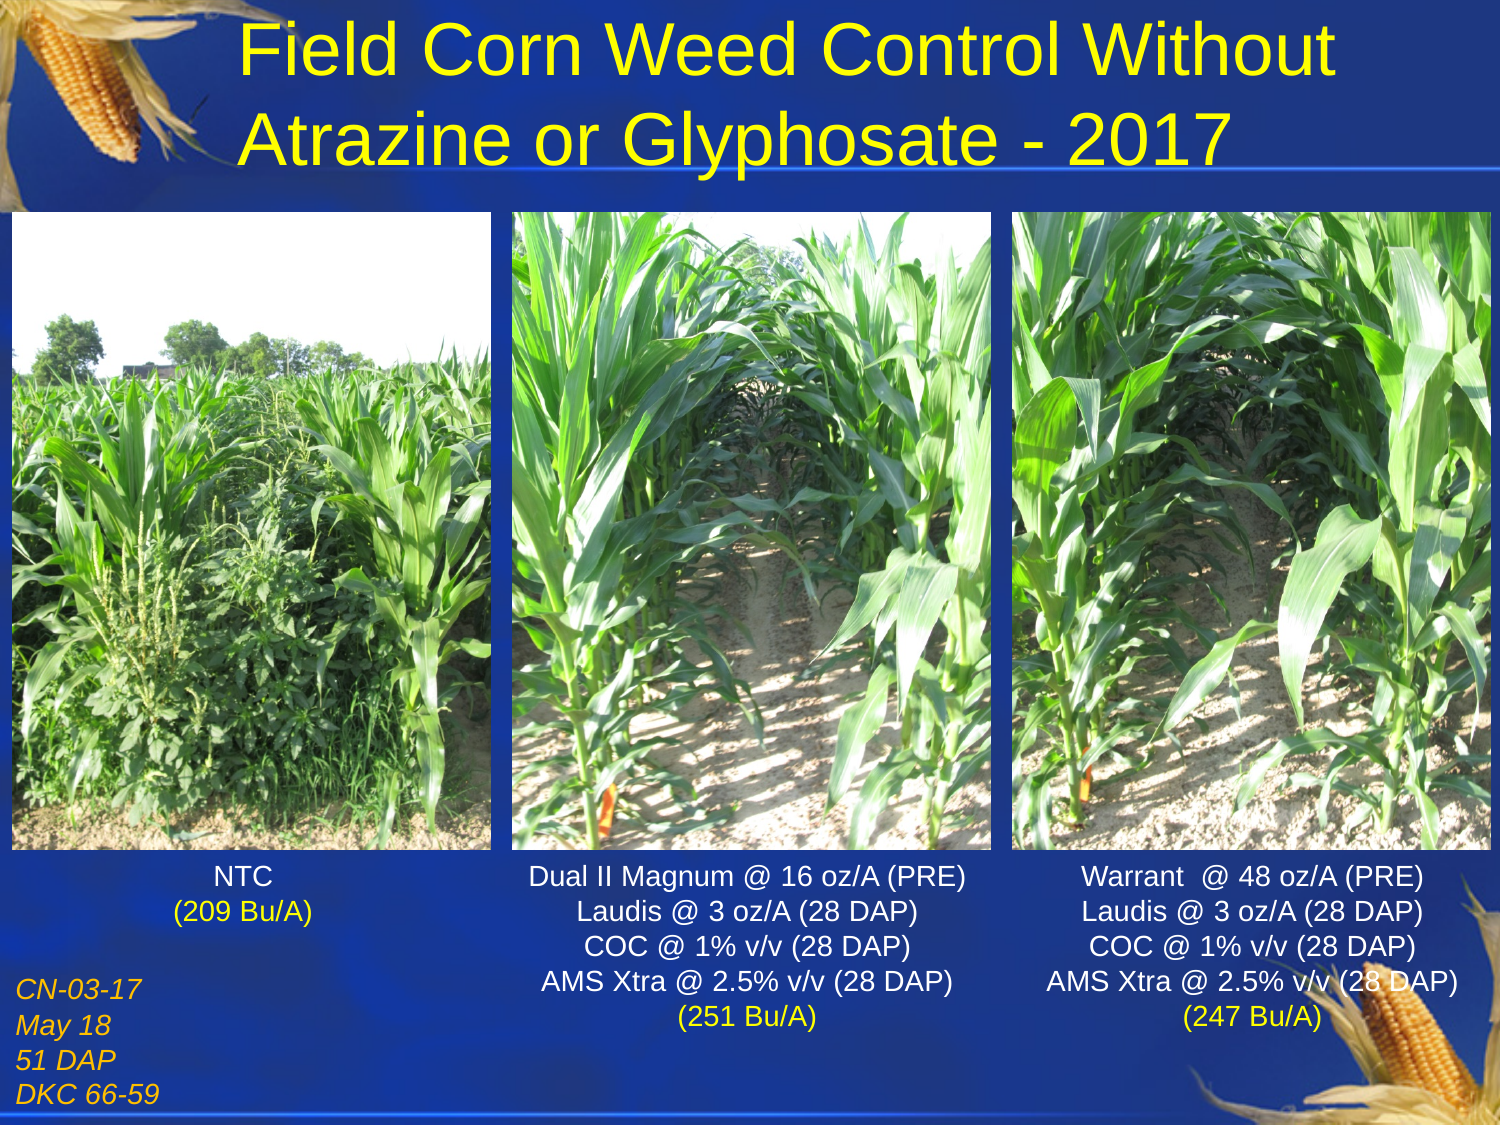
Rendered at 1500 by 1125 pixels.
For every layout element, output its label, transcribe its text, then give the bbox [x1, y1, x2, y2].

text_box NTC (209 Bu/A) [158, 860, 328, 935]
text_box Warrant @ 48 oz/A (PRE) Laudis @ 3 oz/A (28 DAP) COC @ 1% v/v (28 DAP) AMS Xtra @ 2.5% v/v (28 DAP) (247 Bu/A) [1031, 860, 1474, 1040]
text_box CN-03-17 May 18 51 DAP DKC 66-59 [0, 963, 175, 1119]
text_box Dual II Magnum @ 16 oz/A (PRE) Laudis @ 3 oz/A (28 DAP) COC @ 1% v/v (28 DAP) AMS Xtra @ 2.5% v/v (28 DAP) (251 Bu/A) [513, 859, 982, 1040]
picture [0, 0, 1500, 1125]
title Field Corn Weed Control Without Atrazine or Glyphosate - 2017 [222, 22, 1476, 159]
